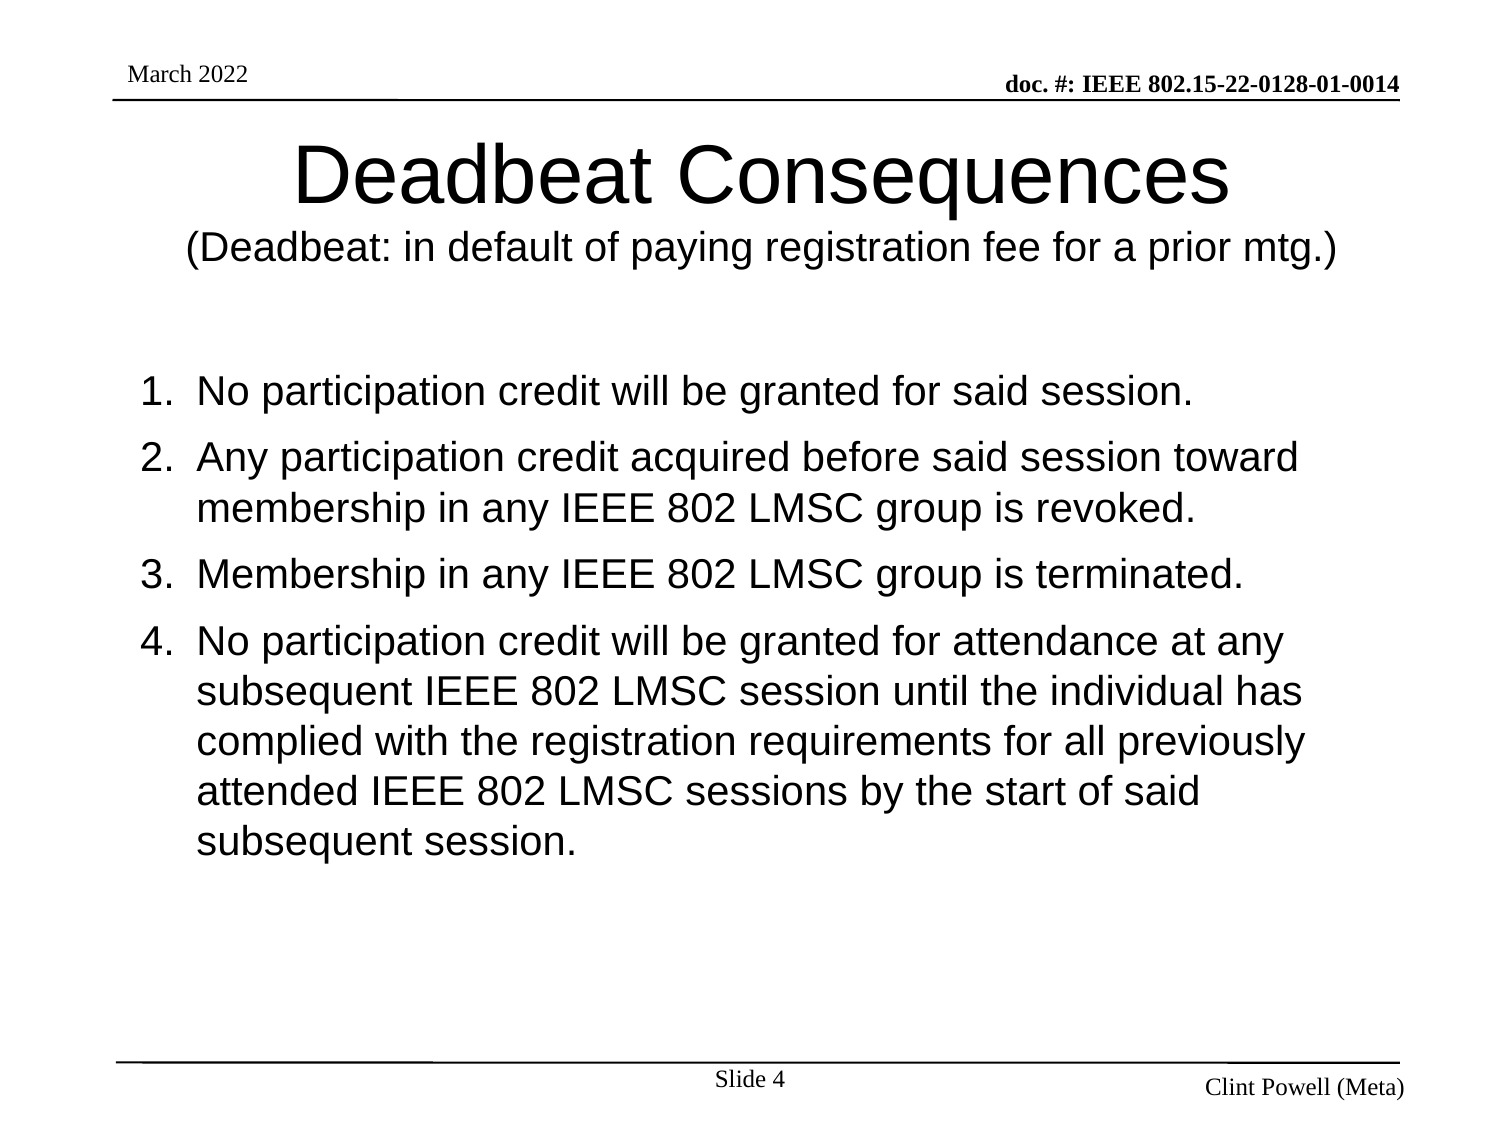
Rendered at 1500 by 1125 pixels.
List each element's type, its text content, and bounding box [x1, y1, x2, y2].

slide_number Slide 4 [692, 1062, 808, 1122]
title Deadbeat Consequences (Deadbeat: in default of paying registration fee for a prior mtg.) [125, 112, 1399, 356]
list No participation credit will be granted for said session. Any participation credit acquired before said session toward membership in any IEEE 802 LMSC group is revoked. Membership in any IEEE 802 LMSC group is terminated. No participation credit will be granted for attendance at any subsequent IEEE 802 LMSC session until the individual has complied with the registration requirements for all previously attended IEEE 802 LMSC sessions by the start of said subsequent session. [125, 356, 1399, 1063]
